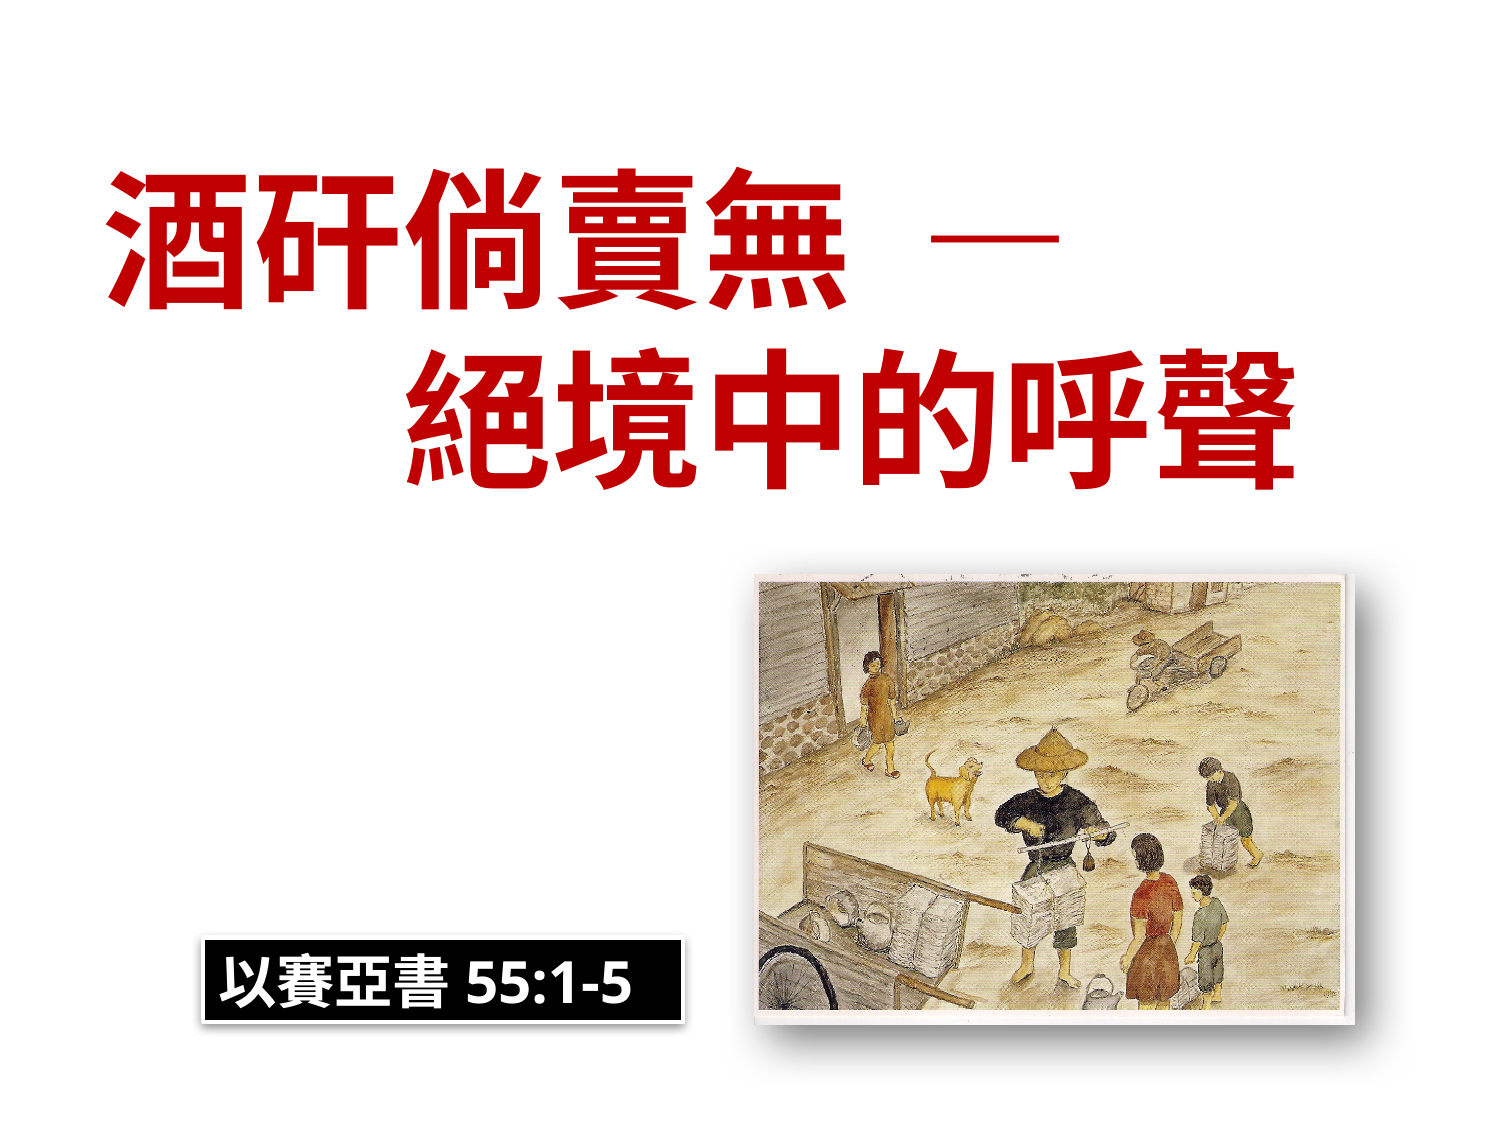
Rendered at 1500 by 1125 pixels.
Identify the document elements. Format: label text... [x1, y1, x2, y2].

text_box 酒矸倘賣無 — 絕境中的呼聲 [87, 139, 1375, 515]
text_box 以賽亞書55:1-5 [201, 935, 685, 1024]
picture [753, 574, 1355, 1026]
